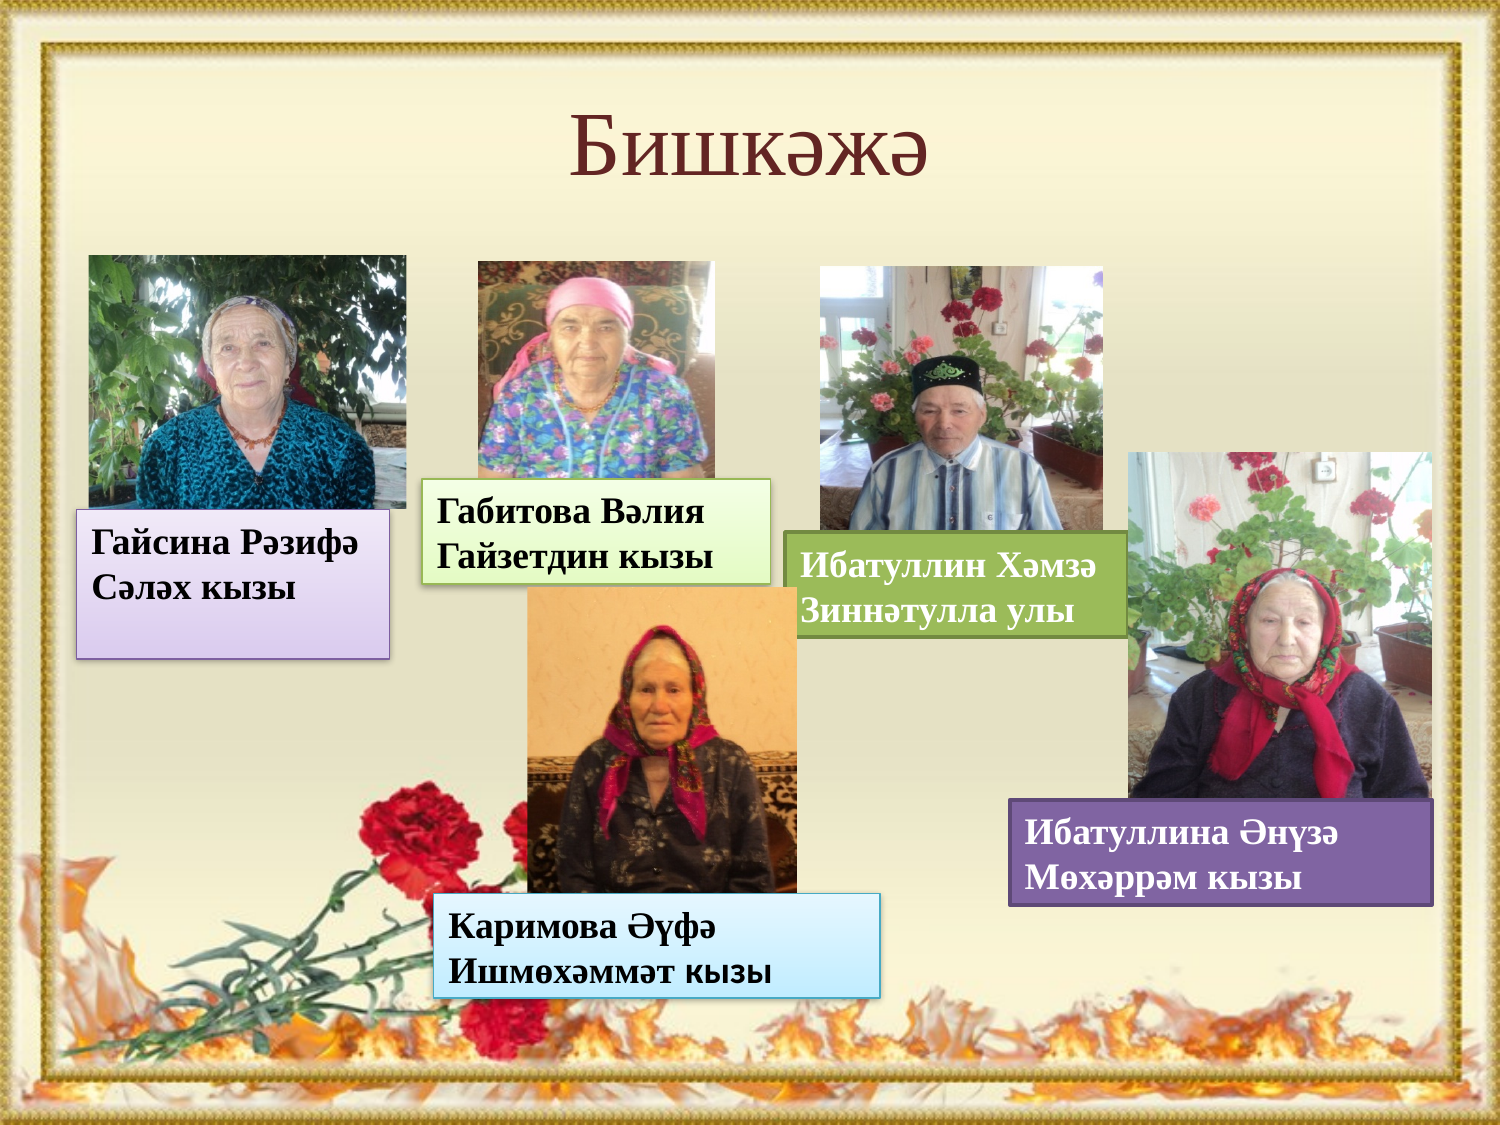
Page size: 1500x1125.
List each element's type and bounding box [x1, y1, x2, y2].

picture [0, 0, 1500, 1125]
list [88, 255, 407, 509]
list [820, 266, 1103, 598]
